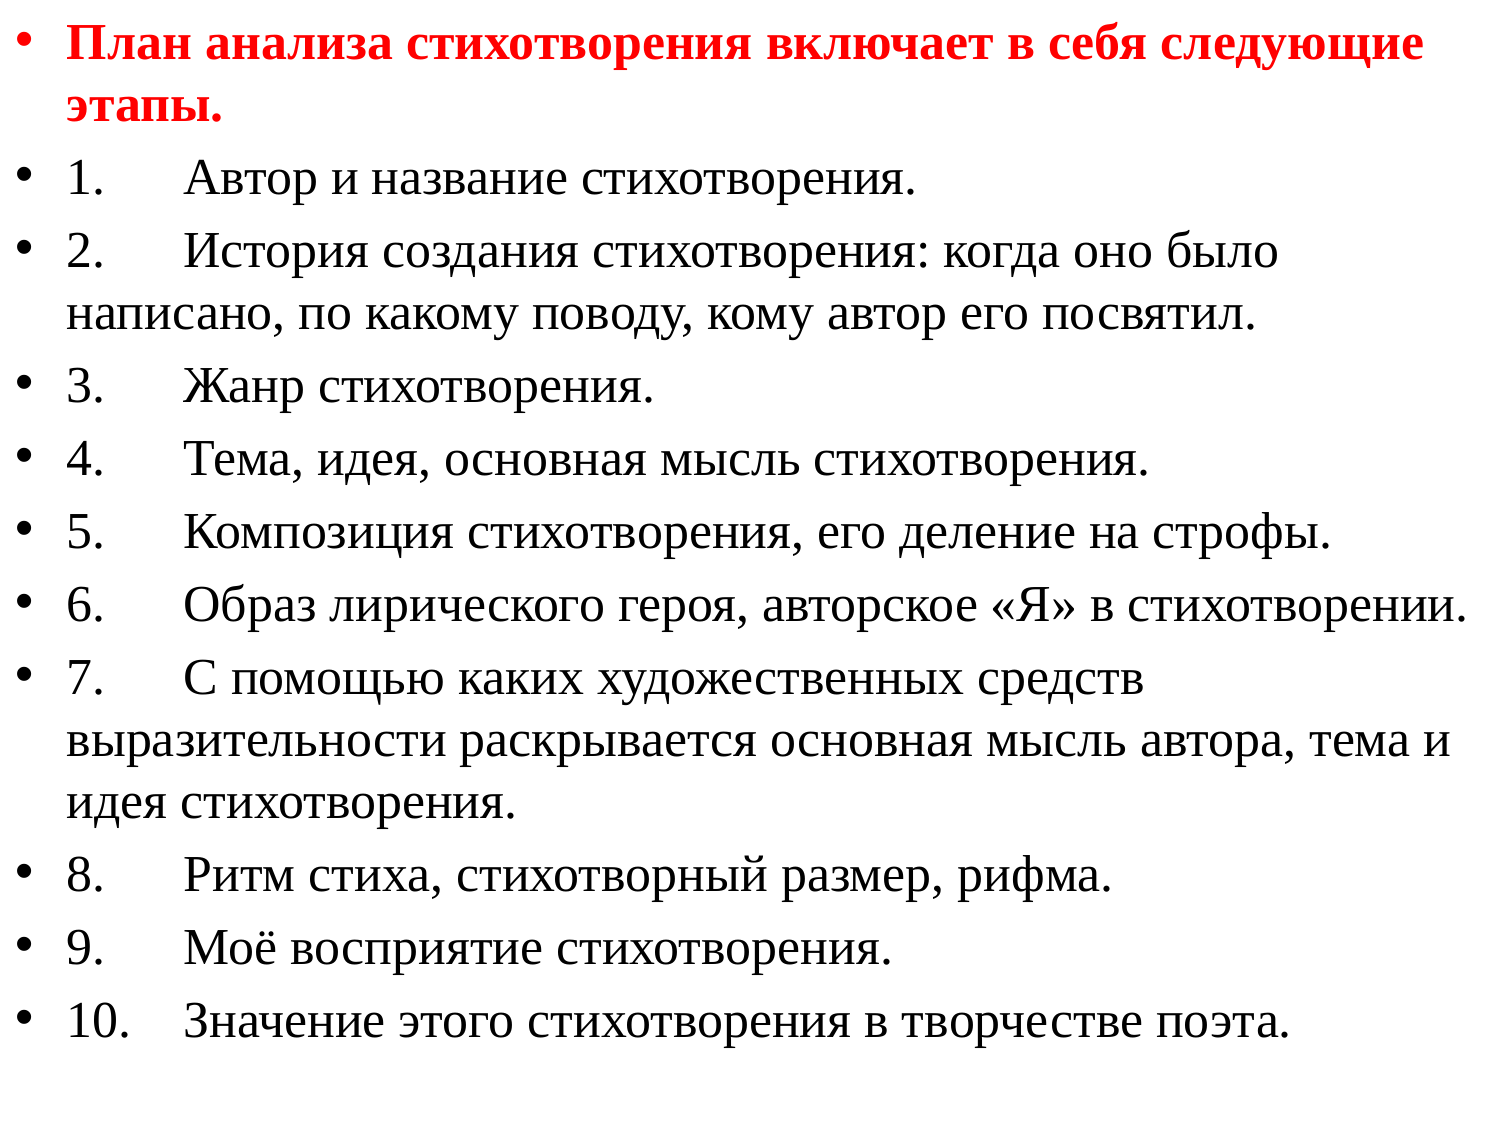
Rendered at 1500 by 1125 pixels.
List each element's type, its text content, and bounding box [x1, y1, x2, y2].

list План анализа стихотворения включает в себя следующие этапы. 1. Автор и название стихотворения. 2. История создания стихотворения: когда оно было написано, по какому поводу, кому автор его посвятил. 3. Жанр стихотворения. 4. Тема, идея, основная мысль стихотворения. 5. Композиция стихотворения, его деление на строфы. 6. Образ лирического героя, авторское «Я» в стихотворении. 7. С помощью каких художественных средств выразительности раскрывается основная мысль автора, тема и идея стихотворения. 8. Ритм стиха, стихотворный размер, рифма. 9. Моё восприятие стихотворения. 10. Значение этого стихотворения в творчестве поэта. [0, 0, 1500, 1125]
